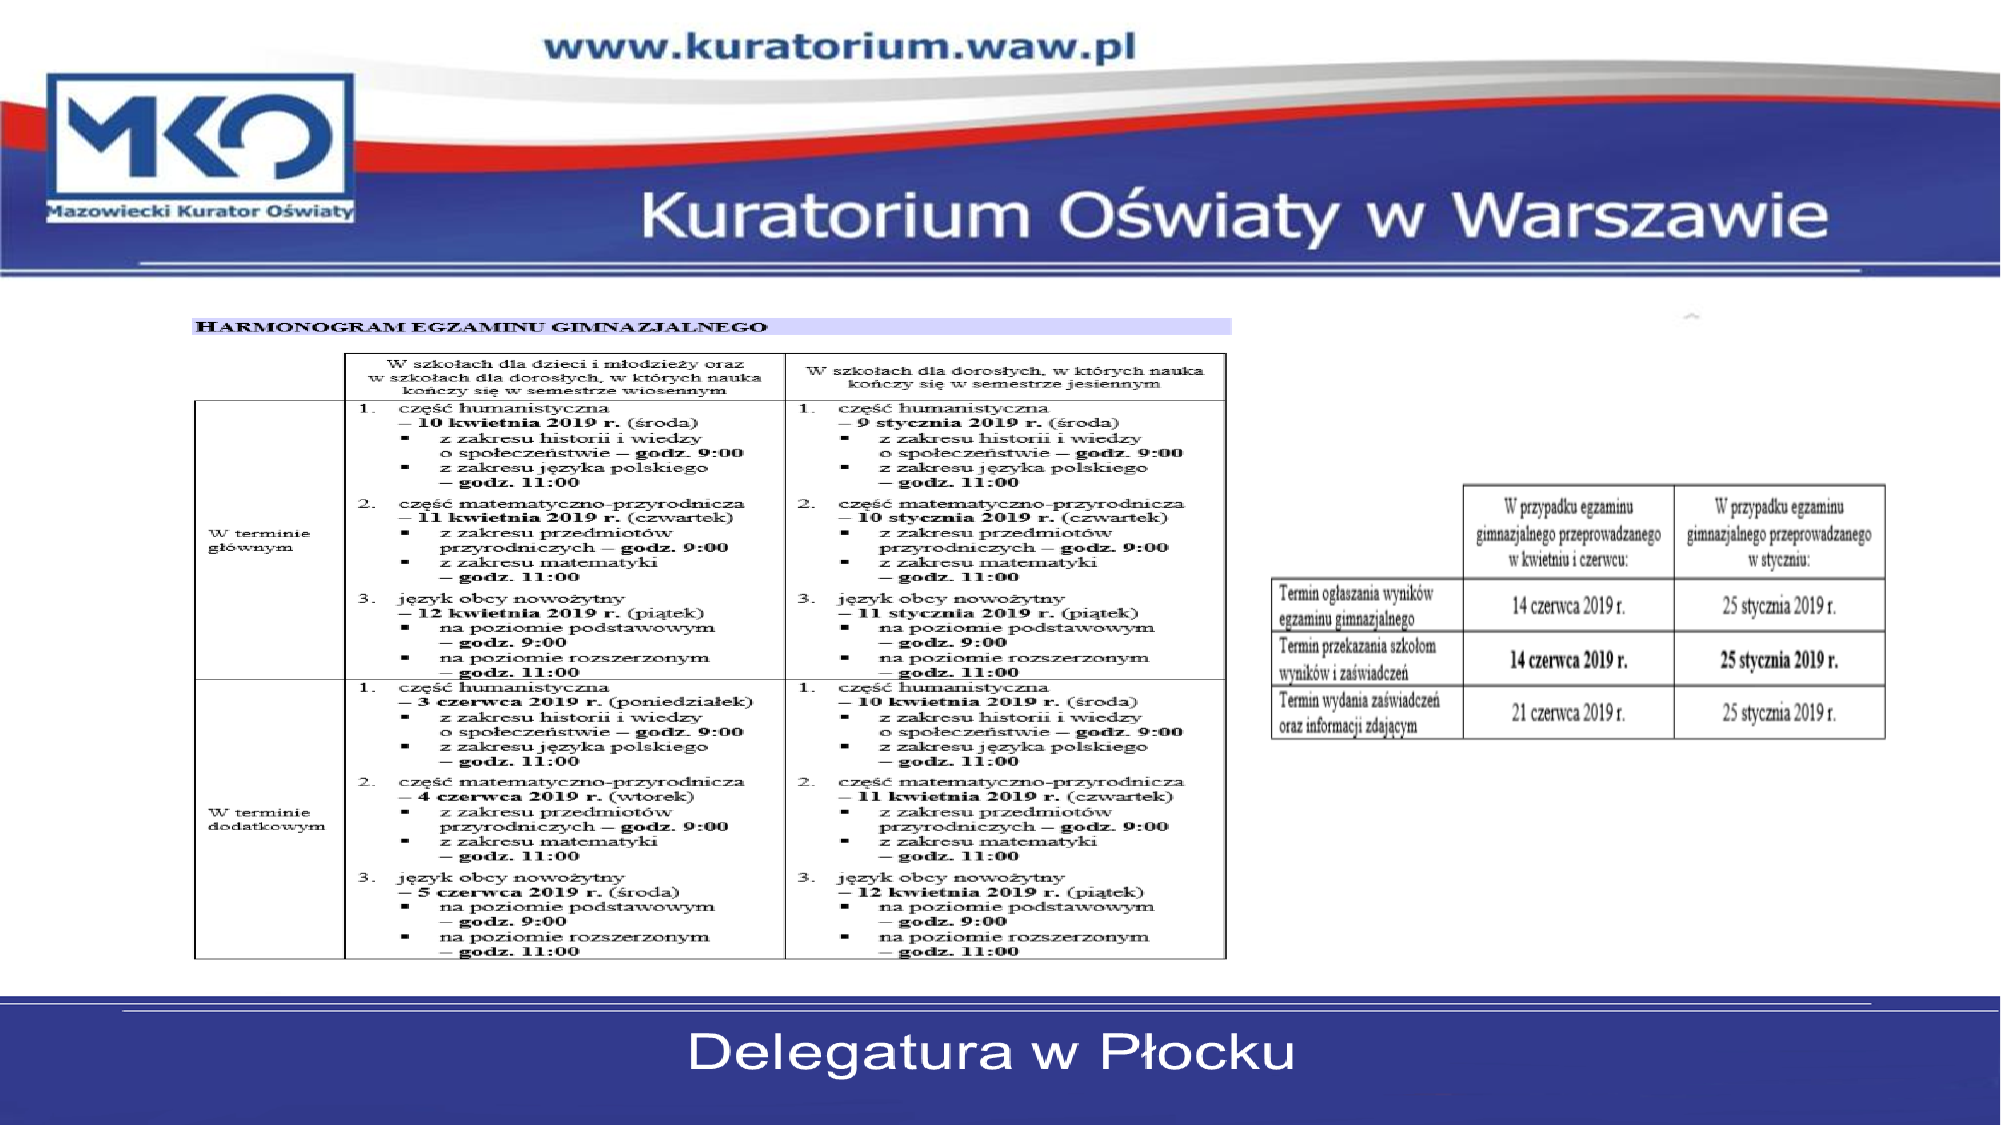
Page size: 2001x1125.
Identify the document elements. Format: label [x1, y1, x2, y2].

picture [0, 0, 2001, 1125]
list [174, 313, 1246, 967]
